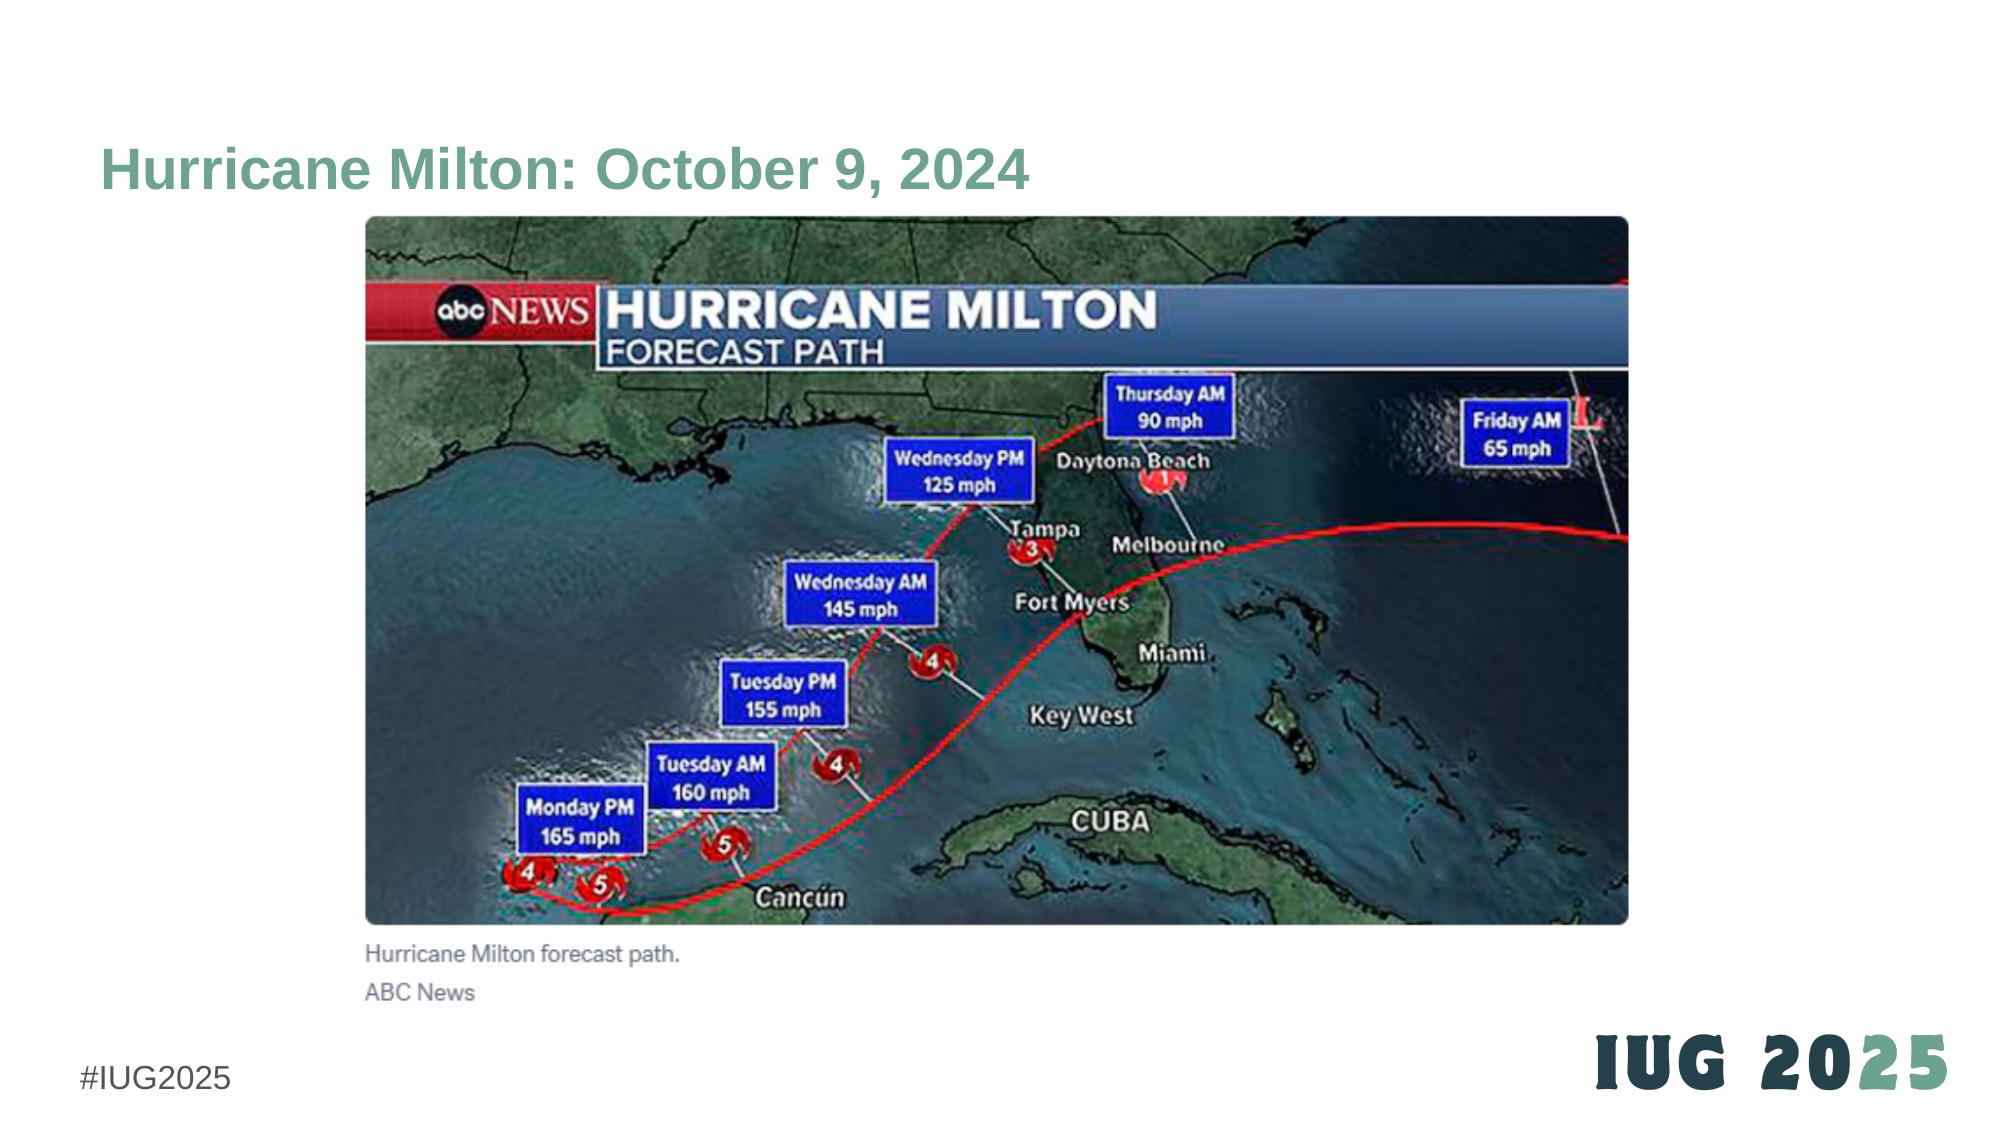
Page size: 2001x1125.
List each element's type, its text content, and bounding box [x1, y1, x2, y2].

title Hurricane Milton: October 9, 2024 [85, 117, 1811, 215]
picture [357, 206, 1986, 1125]
